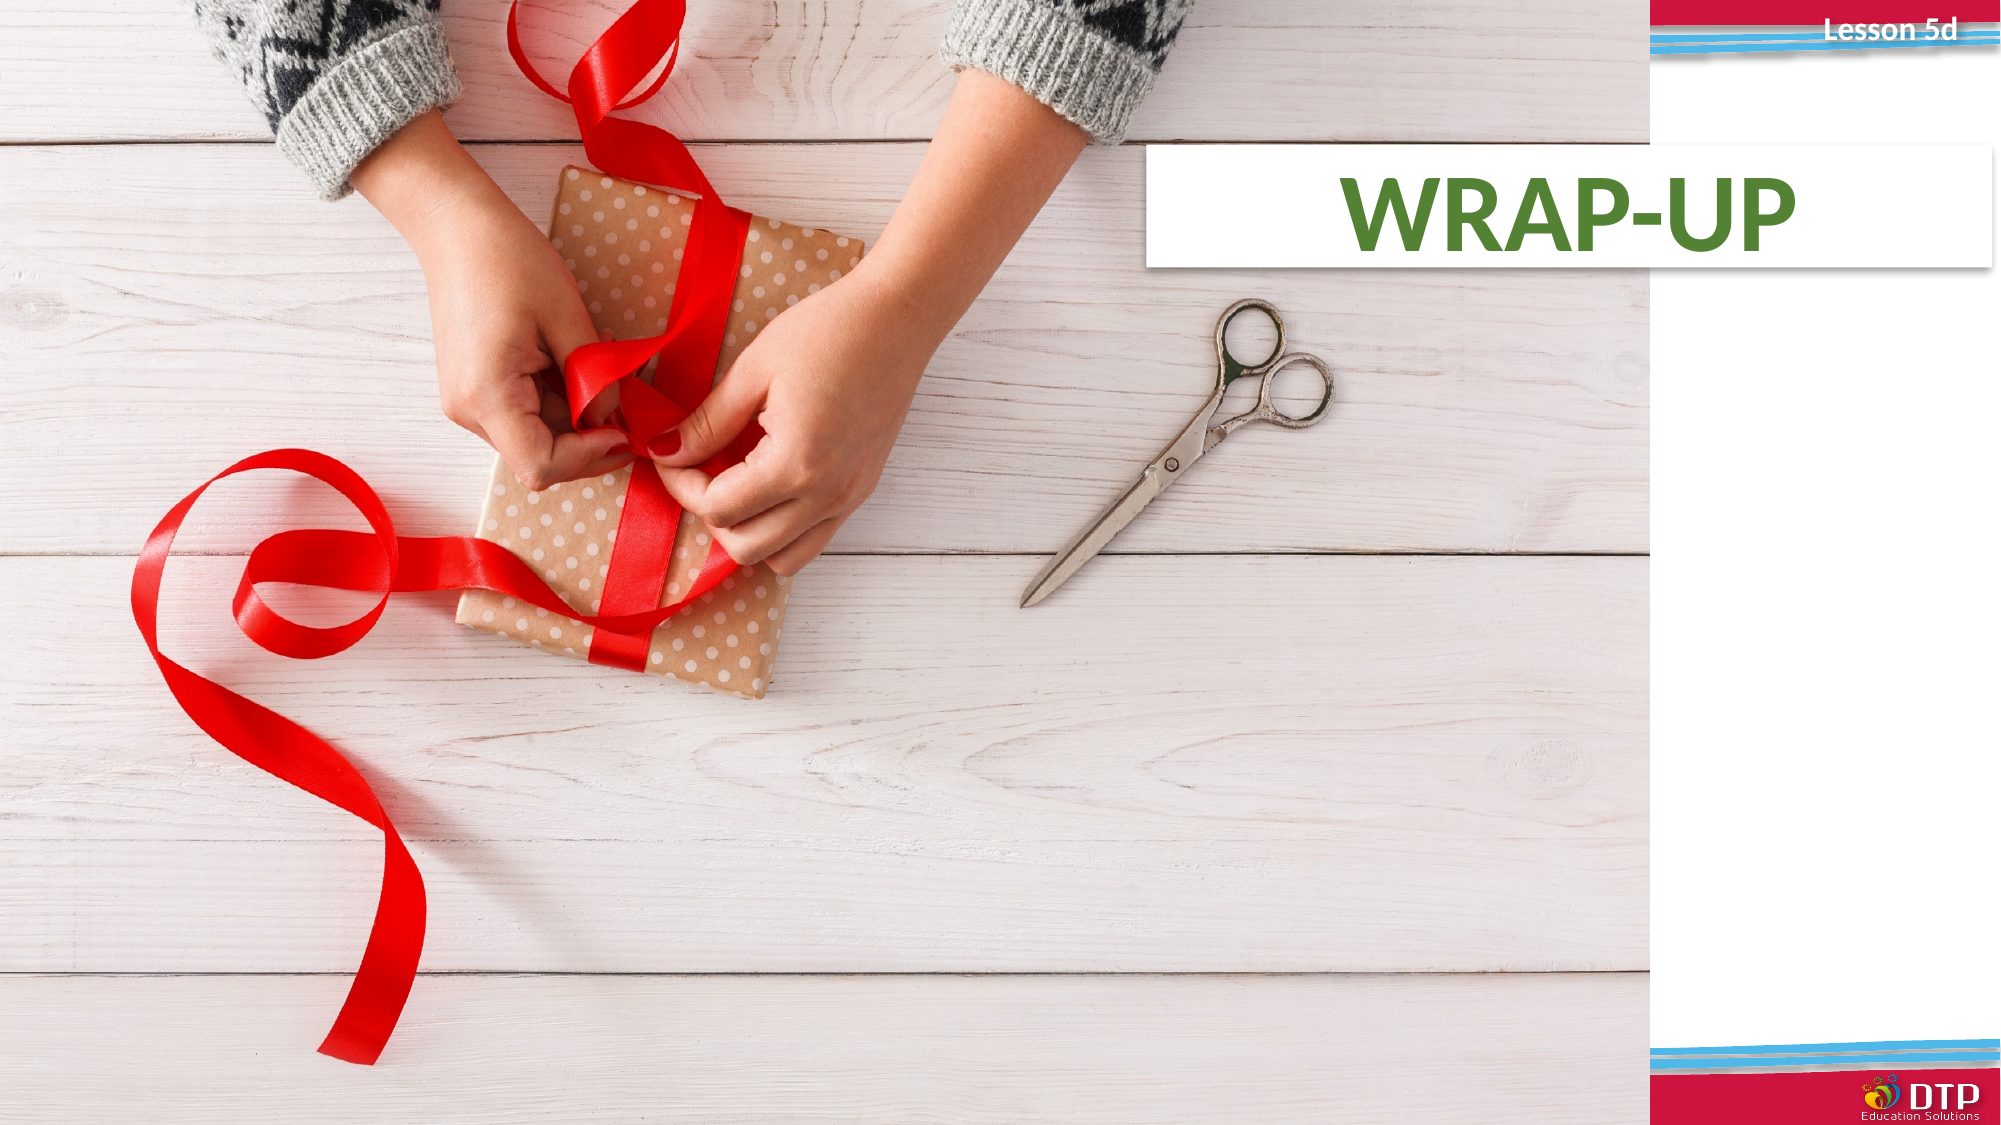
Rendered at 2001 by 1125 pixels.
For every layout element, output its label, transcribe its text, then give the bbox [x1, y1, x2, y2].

text_box WRAP-UP [1650, 144, 1993, 268]
picture [0, 0, 2000, 1125]
